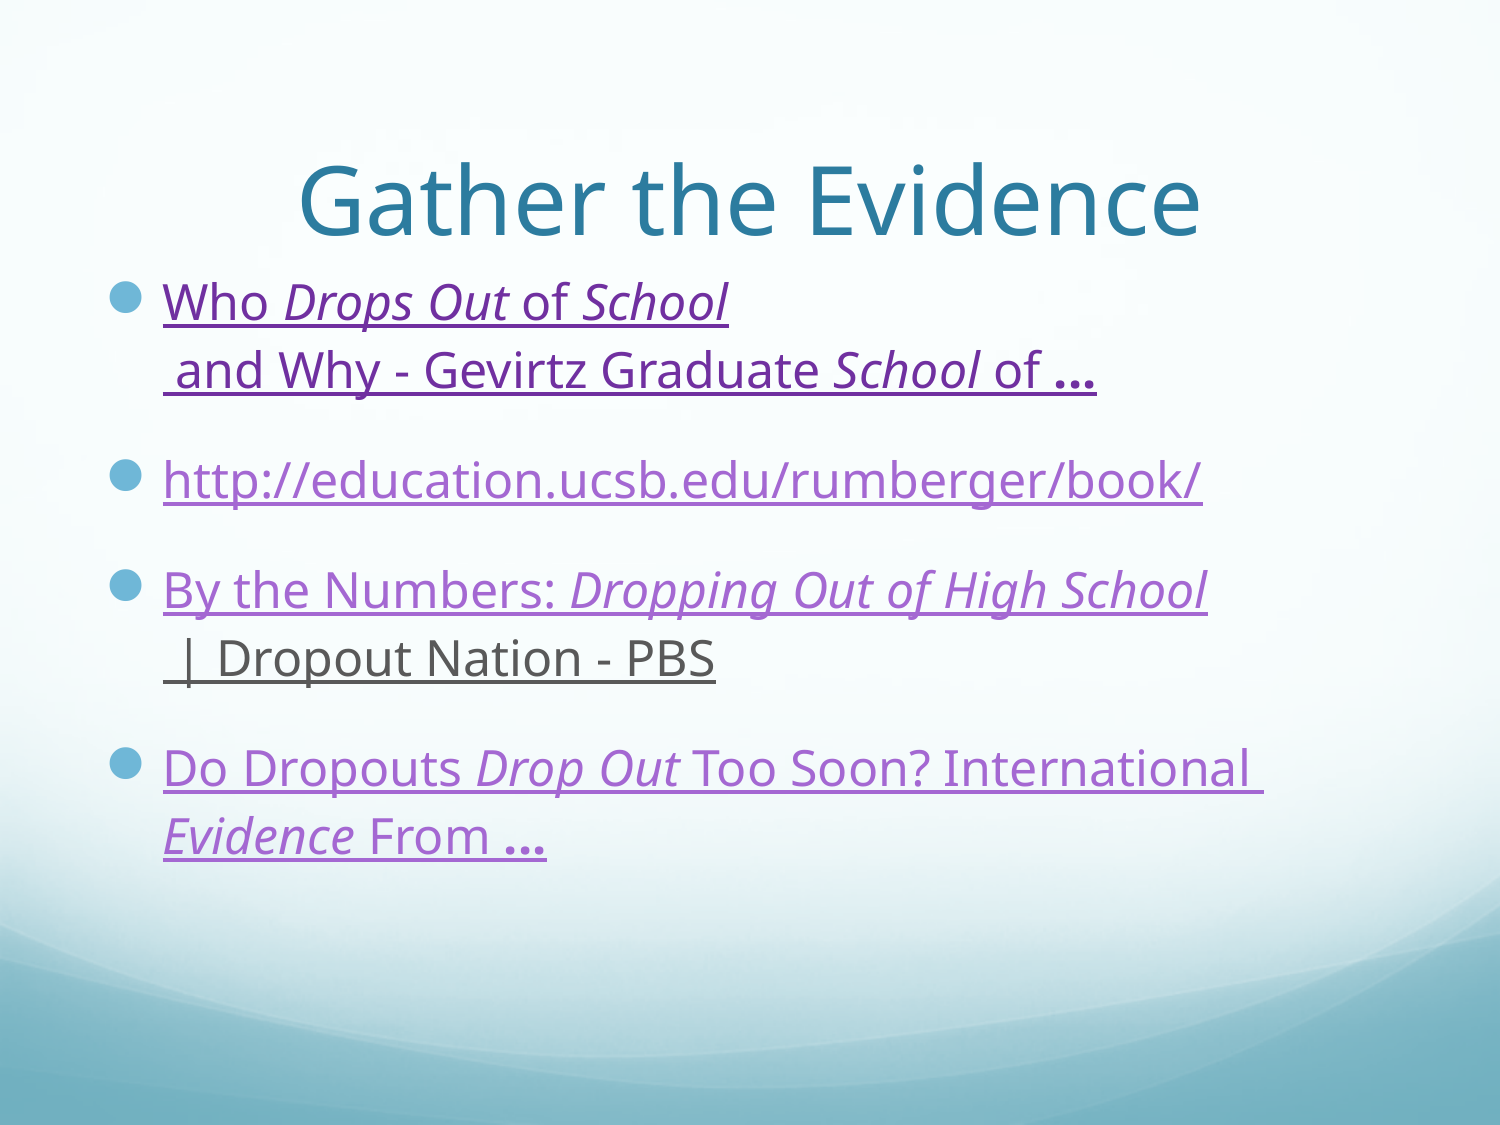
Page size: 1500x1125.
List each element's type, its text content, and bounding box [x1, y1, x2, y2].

title Gather the Evidence [90, 43, 1410, 262]
list Who Drops Out of School and Why - Gevirtz Graduate School of ... http://education.ucsb.edu/rumberger/book/ By the Numbers: Dropping Out of High School | Dropout Nation - PBS Do Dropouts Drop Out Too Soon? International Evidence From ... [90, 262, 1410, 975]
